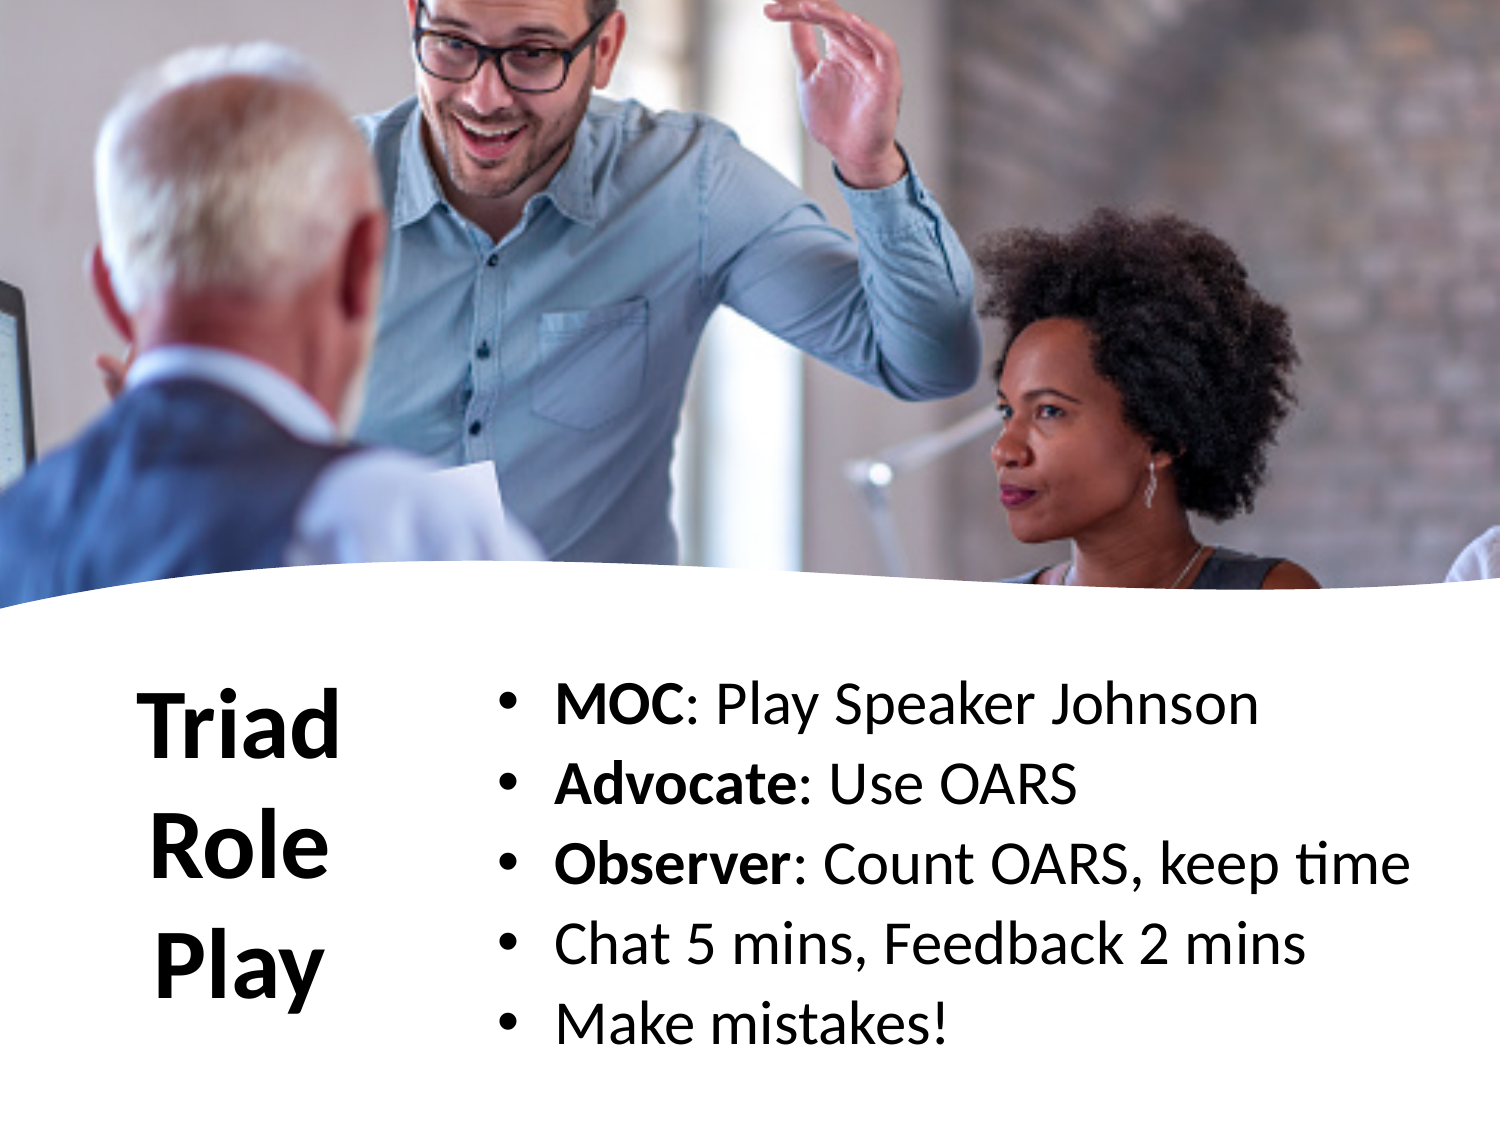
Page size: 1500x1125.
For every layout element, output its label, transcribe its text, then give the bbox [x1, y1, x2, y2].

picture [0, 0, 1500, 609]
list MOC: Play Speaker Johnson Advocate: Use OARS Observer: Count OARS, keep time Chat 5 mins, Feedback 2 mins Make mistakes! [482, 641, 1463, 1088]
title Triad Role Play [37, 637, 443, 1040]
